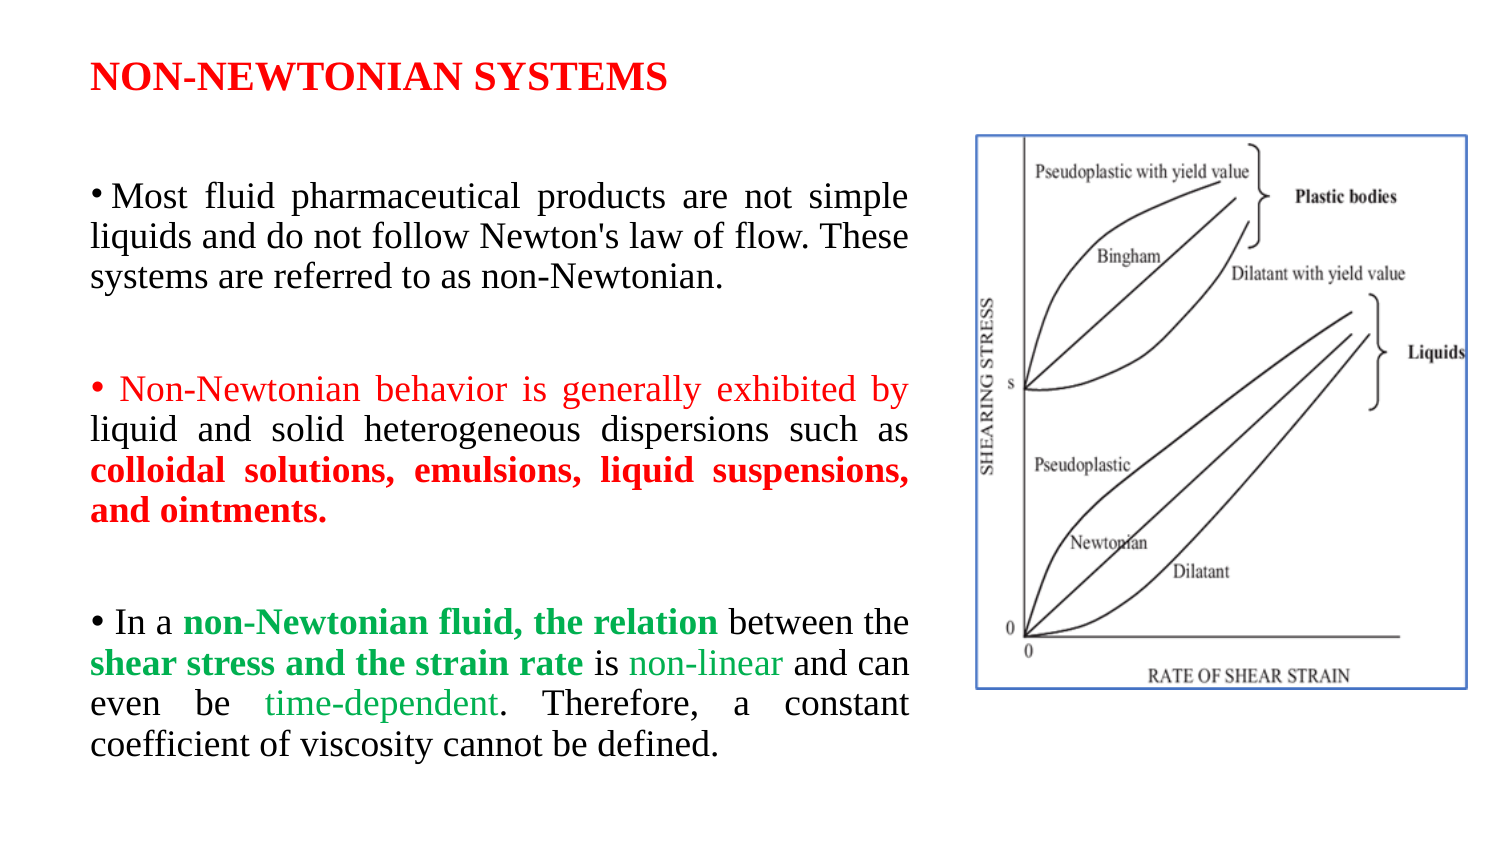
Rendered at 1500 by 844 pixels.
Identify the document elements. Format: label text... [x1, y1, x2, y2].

picture [974, 134, 1469, 690]
list NON-NEWTONIAN SYSTEMS Most fluid pharmaceutical products are not simple liquids and do not follow Newton's law of flow. These systems are referred to as non-Newtonian. Non-Newtonian behavior is generally exhibited by liquid and solid heterogeneous dispersions such as colloidal solutions, emulsions, liquid suspensions, and ointments. In a non-Newtonian fluid, the relation between the shear stress and the strain rate is non-linear and can even be time-dependent. Therefore, a constant coefficient of viscosity cannot be defined. [75, 46, 925, 785]
